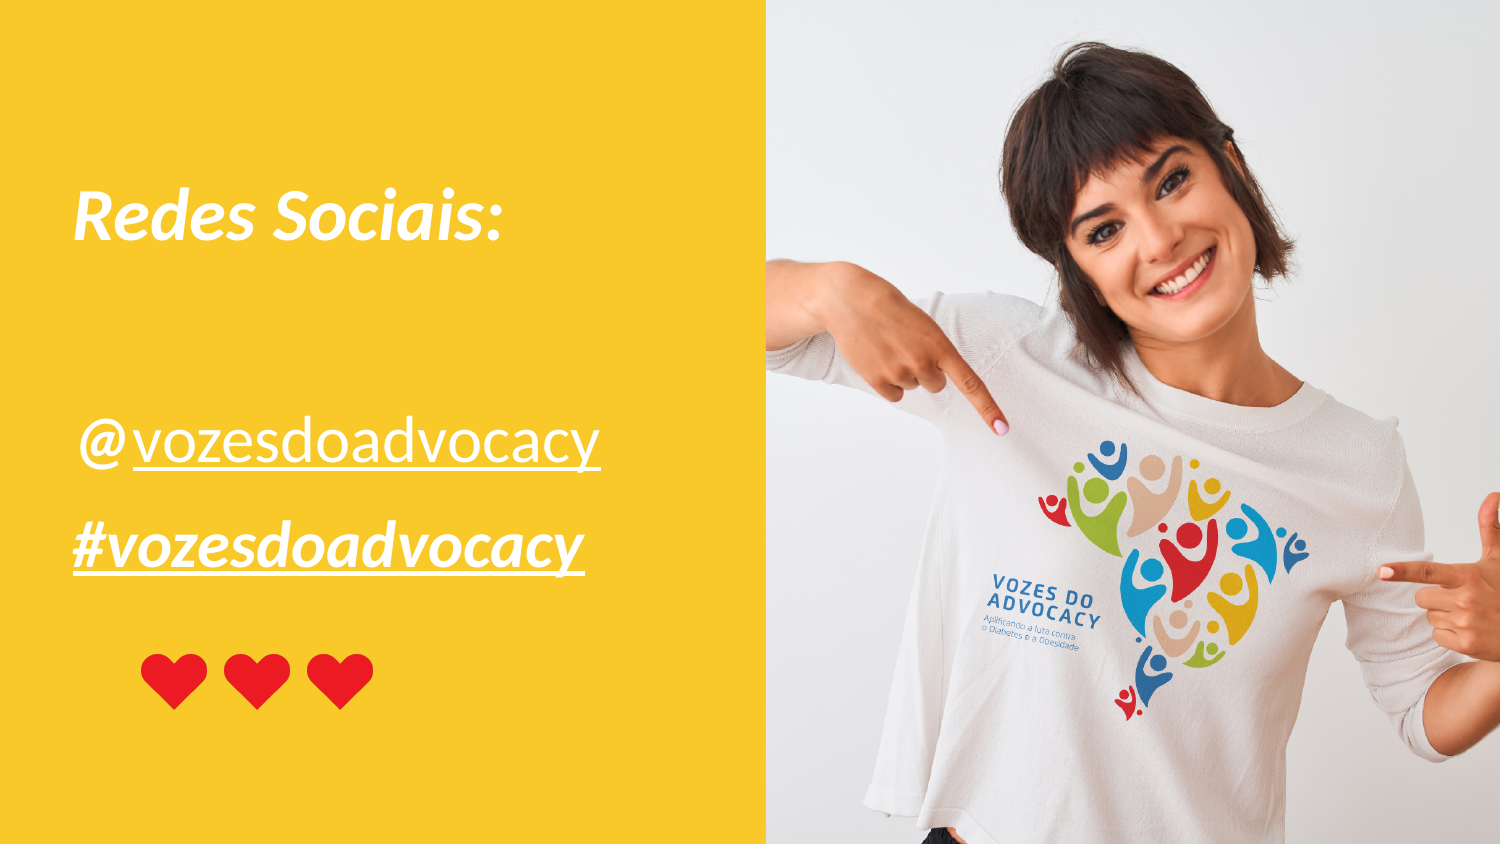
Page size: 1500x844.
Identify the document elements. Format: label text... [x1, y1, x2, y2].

picture [307, 653, 373, 710]
picture [140, 653, 207, 710]
text_box Redes Sociais: @vozesdoadvocacy #vozesdoadvocacy [61, 154, 717, 592]
picture [224, 653, 290, 710]
picture [765, 0, 1500, 844]
